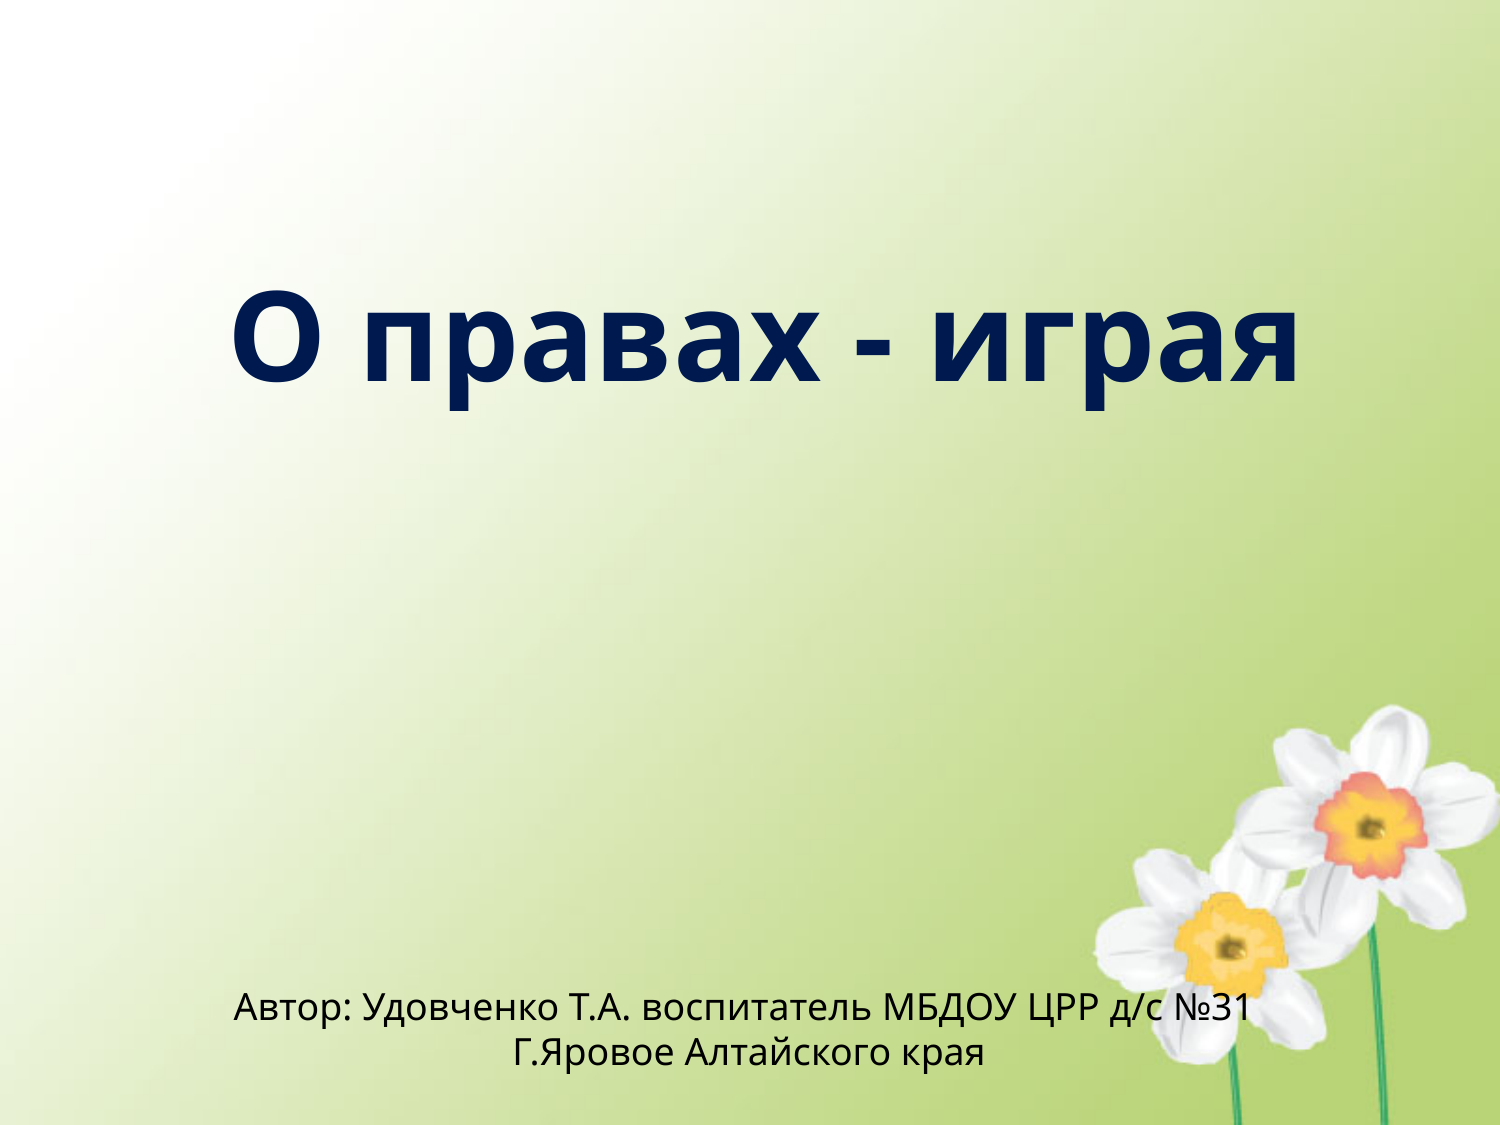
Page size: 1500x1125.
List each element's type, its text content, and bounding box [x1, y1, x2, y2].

picture [0, 0, 1500, 1125]
text_box Автор: Удовченко Т.А. воспитатель МБДОУ ЦРР д/с №31 Г.Яровое Алтайского края [218, 975, 1280, 1081]
title О правах - играя [128, 210, 1404, 453]
